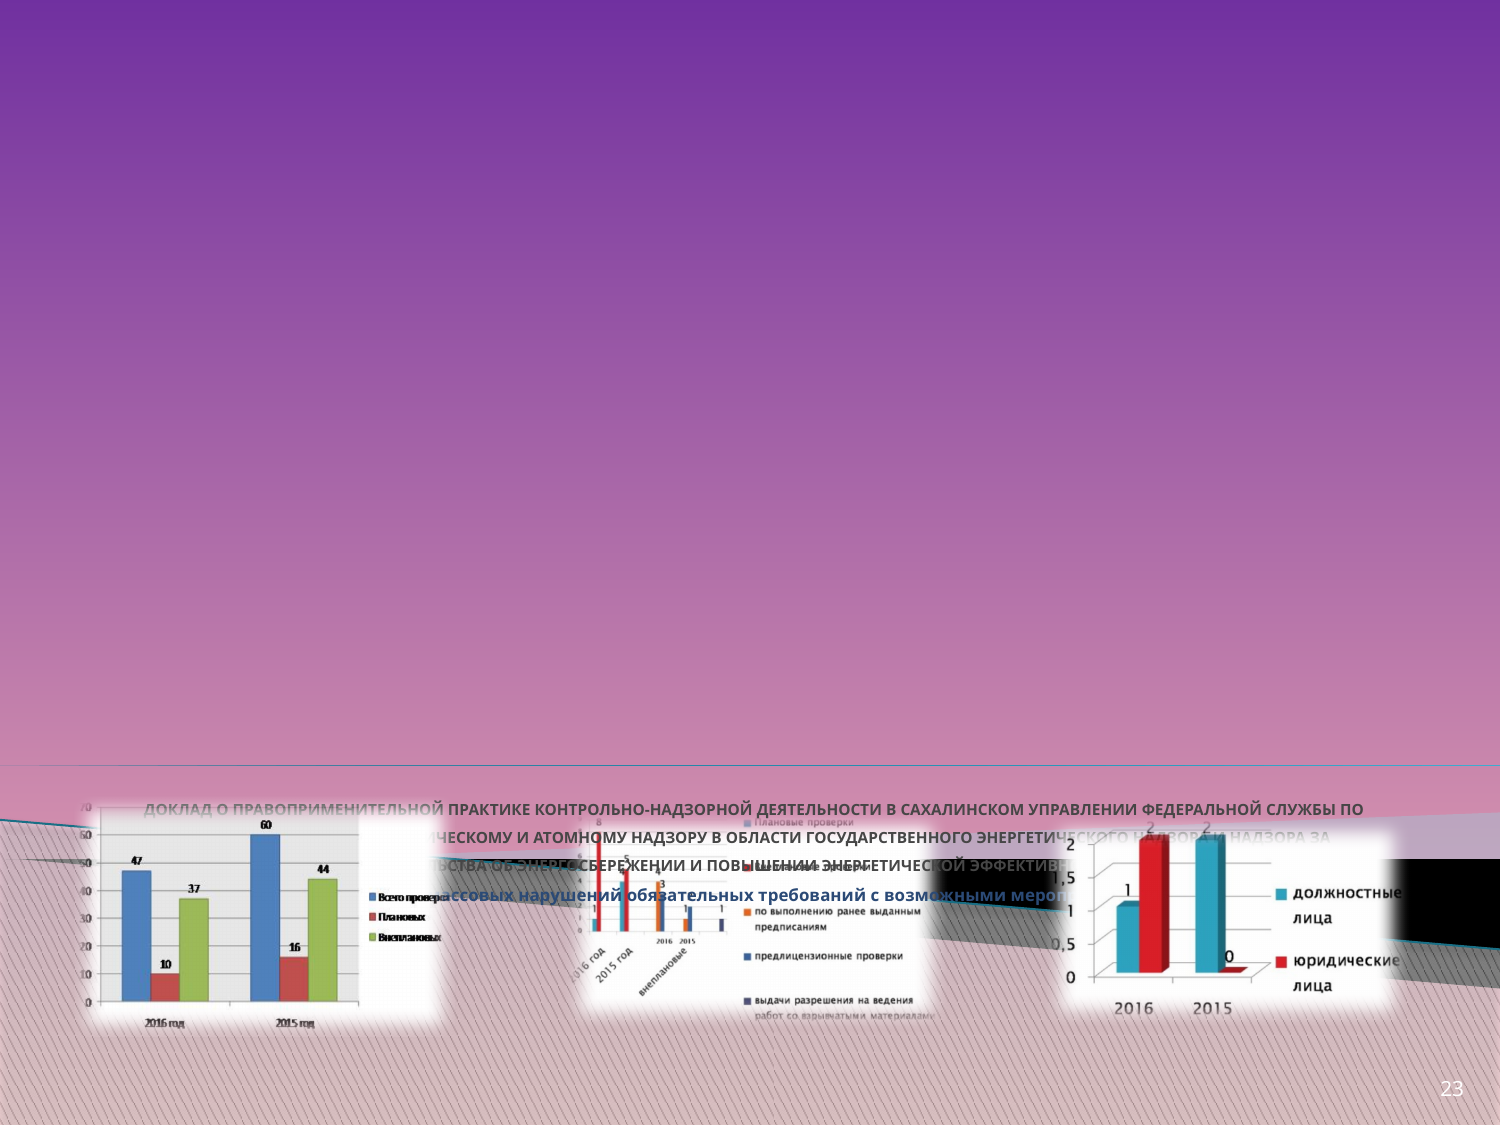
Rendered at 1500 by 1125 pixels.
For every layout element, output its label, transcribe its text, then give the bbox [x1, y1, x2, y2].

picture [562, 808, 950, 1032]
slide_number 23 [1418, 1051, 1479, 1112]
picture [5, 792, 460, 1044]
title ДОКЛАД О ПРАВОПРИМЕНИТЕЛЬНОЙ ПРАКТИКЕ КОНТРОЛЬНО-НАДЗОРНОЙ ДЕЯТЕЛЬНОСТИ В САХАЛИНСКОМ УПРАВЛЕНИИ ФЕДЕРАЛЬНОЙ СЛУЖБЫ ПО ЭКОЛОГИЧЕСКОМУ, ТЕХНОЛОГИЧЕСКОМУ И АТОМНОМУ НАДЗОРУ В ОБЛАСТИ ГОСУДАРСТВЕННОГО ЭНЕРГЕТИЧЕСКОГО НАДЗОРА И НАДЗОРА ЗА СОБЛЮДЕНИЕМ ЗАКОНОДАТЕЛЬСТВА ОБ ЭНЕРГОСБЕРЕЖЕНИИ И ПОВЫШЕНИИ ЭНЕРГЕТИЧЕСКОЙ ЭФФЕКТИВНОСТИ ЗА 6 МЕСЯЦЕВ 2019 ГОДА (со статистикой типовых и массовых нарушений обязательных требований с возможными мероприятиями по их устранению) [117, 656, 1393, 957]
picture [1042, 813, 1500, 1029]
